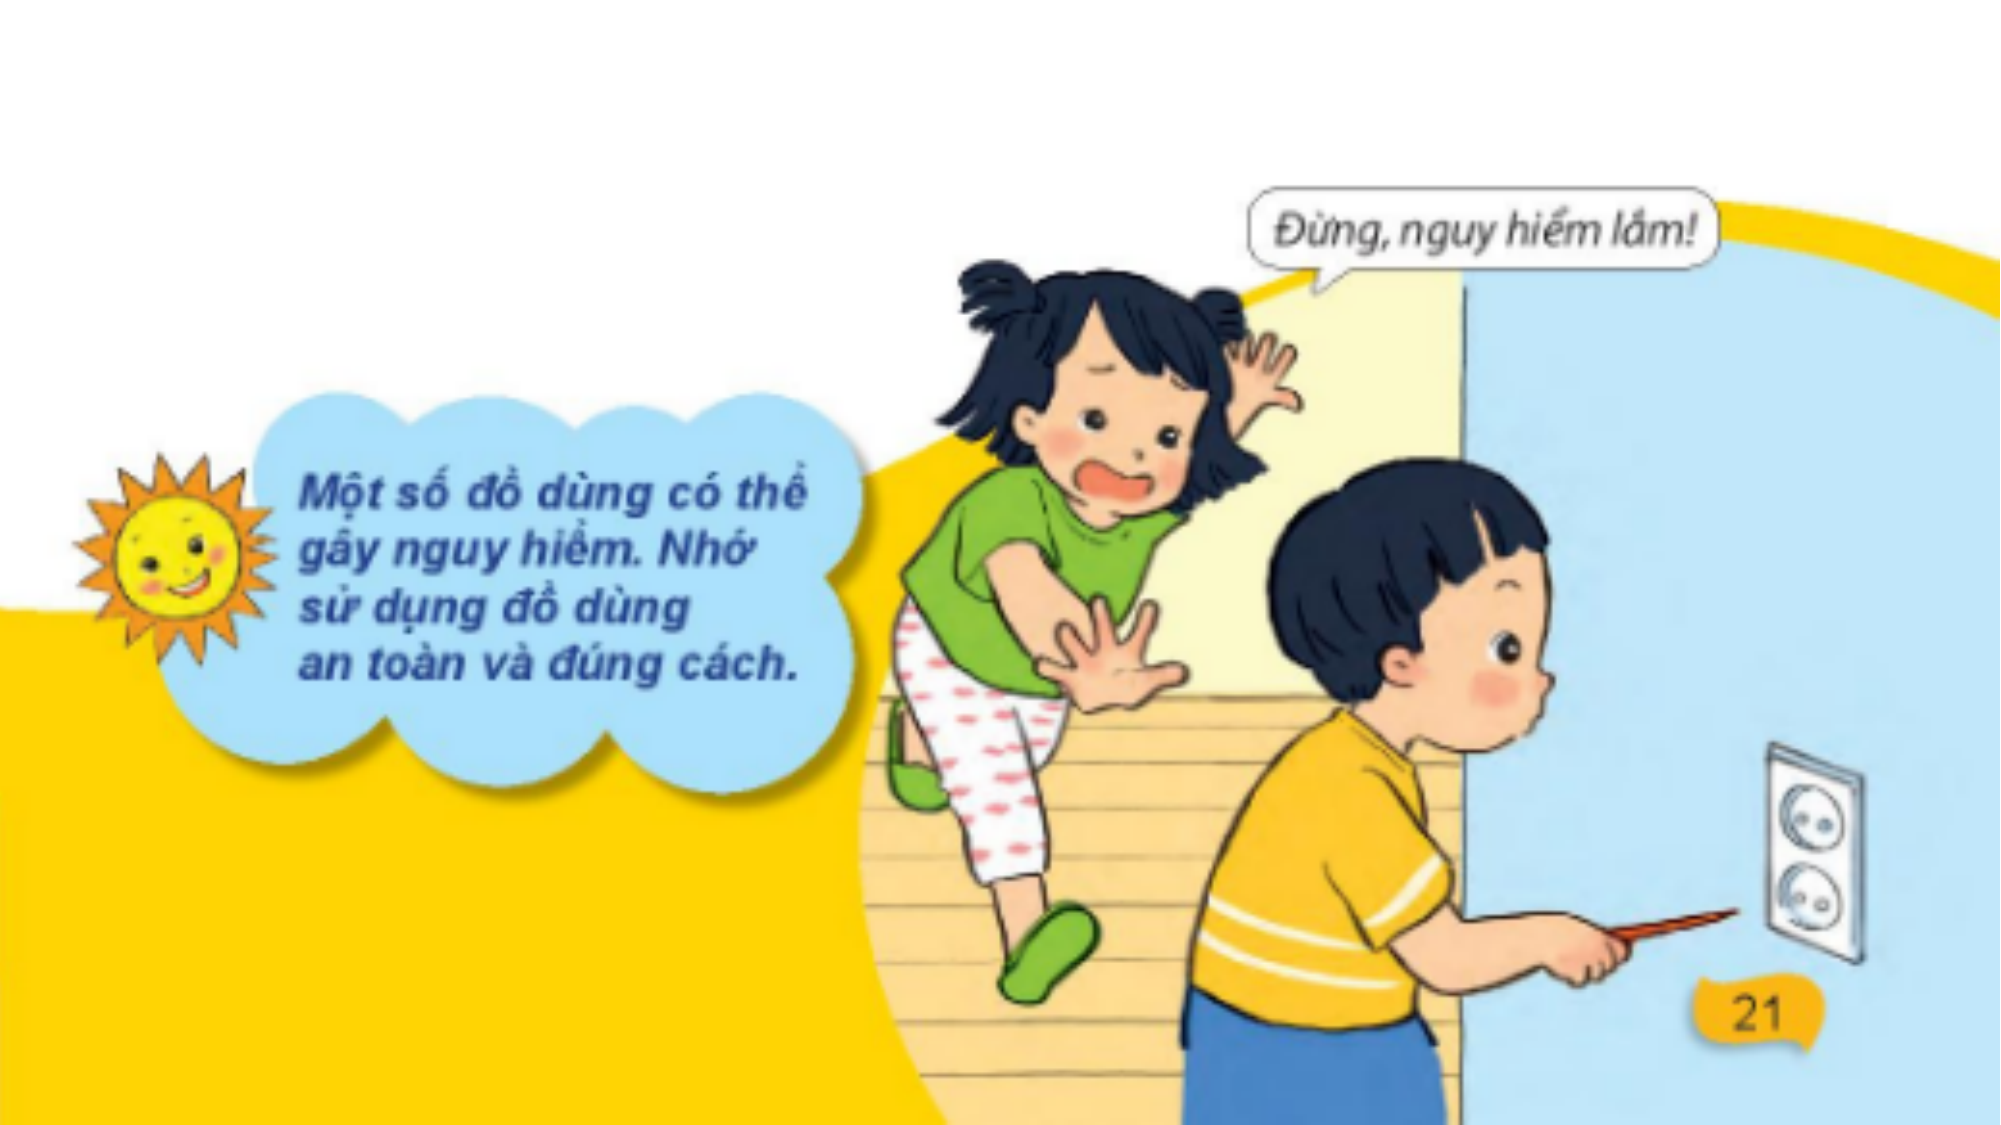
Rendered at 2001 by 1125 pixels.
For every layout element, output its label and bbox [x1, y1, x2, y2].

picture [0, 180, 2000, 1125]
